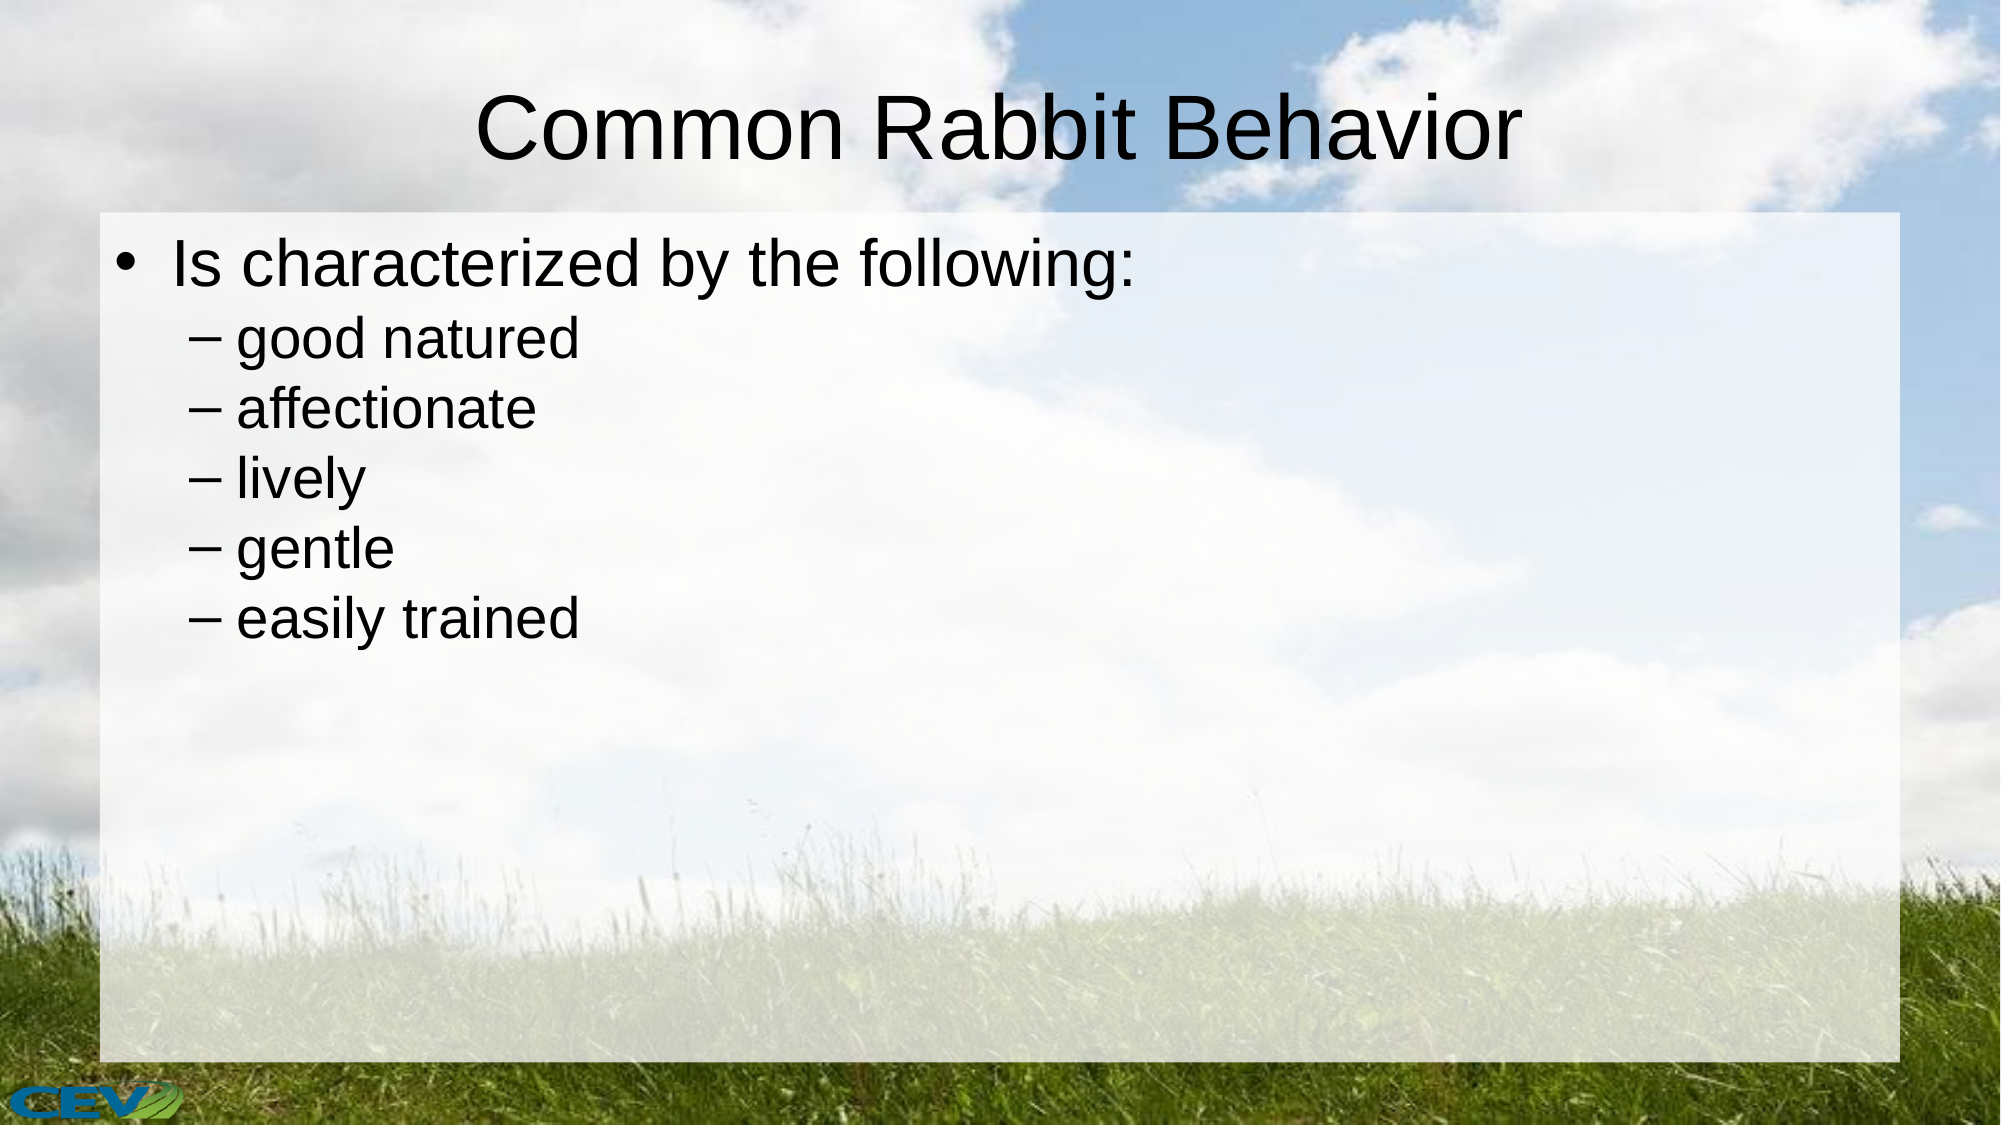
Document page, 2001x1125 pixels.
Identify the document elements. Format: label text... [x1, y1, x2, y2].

picture [0, 0, 2001, 1125]
list Is characterized by the following: good natured affectionate lively gentle easily trained [99, 212, 1900, 1063]
title Common Rabbit Behavior [99, 45, 1900, 200]
